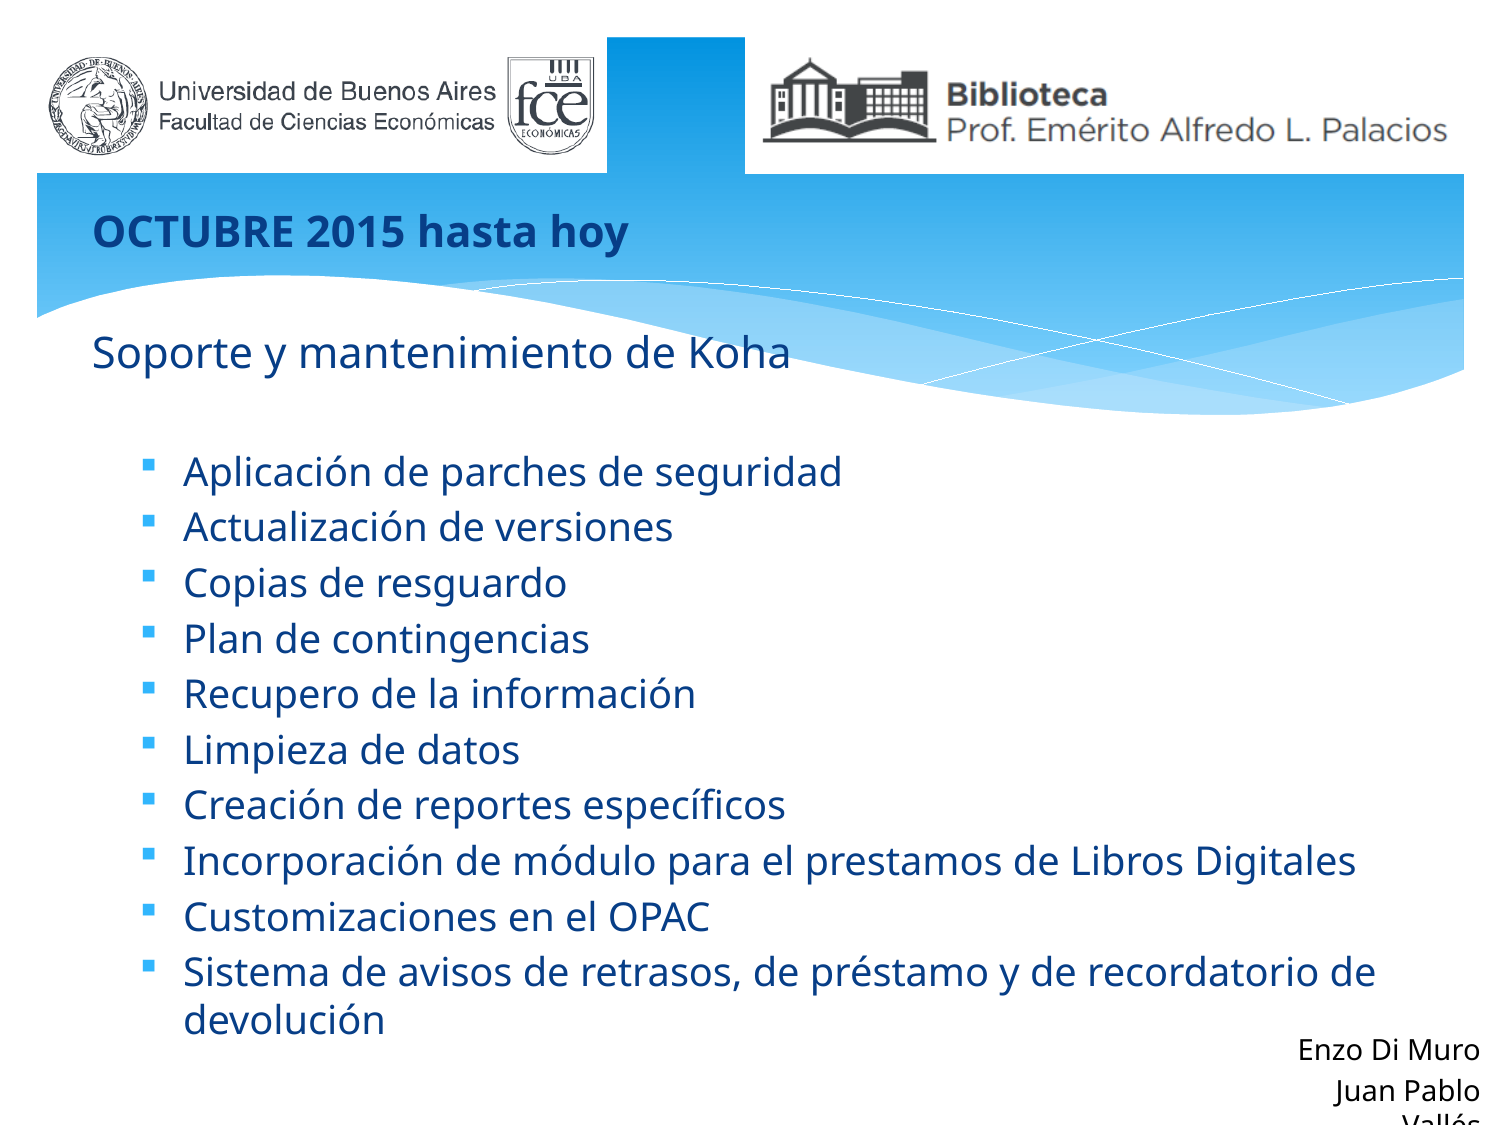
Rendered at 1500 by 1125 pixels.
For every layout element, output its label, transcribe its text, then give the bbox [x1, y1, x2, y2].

list OCTUBRE 2015 hasta hoy Soporte y mantenimiento de Koha Aplicación de parches de seguridad Actualización de versiones Copias de resguardo Plan de contingencias Recupero de la información Limpieza de datos Creación de reportes específicos Incorporación de módulo para el prestamos de Libros Digitales Customizaciones en el OPAC Sistema de avisos de retrasos, de préstamo y de recordatorio de devolución [76, 196, 1436, 1119]
text_box Enzo Di Muro Juan Pablo Vallés [1436, 1024, 1496, 1119]
picture [745, 30, 1471, 174]
picture [34, 30, 607, 173]
